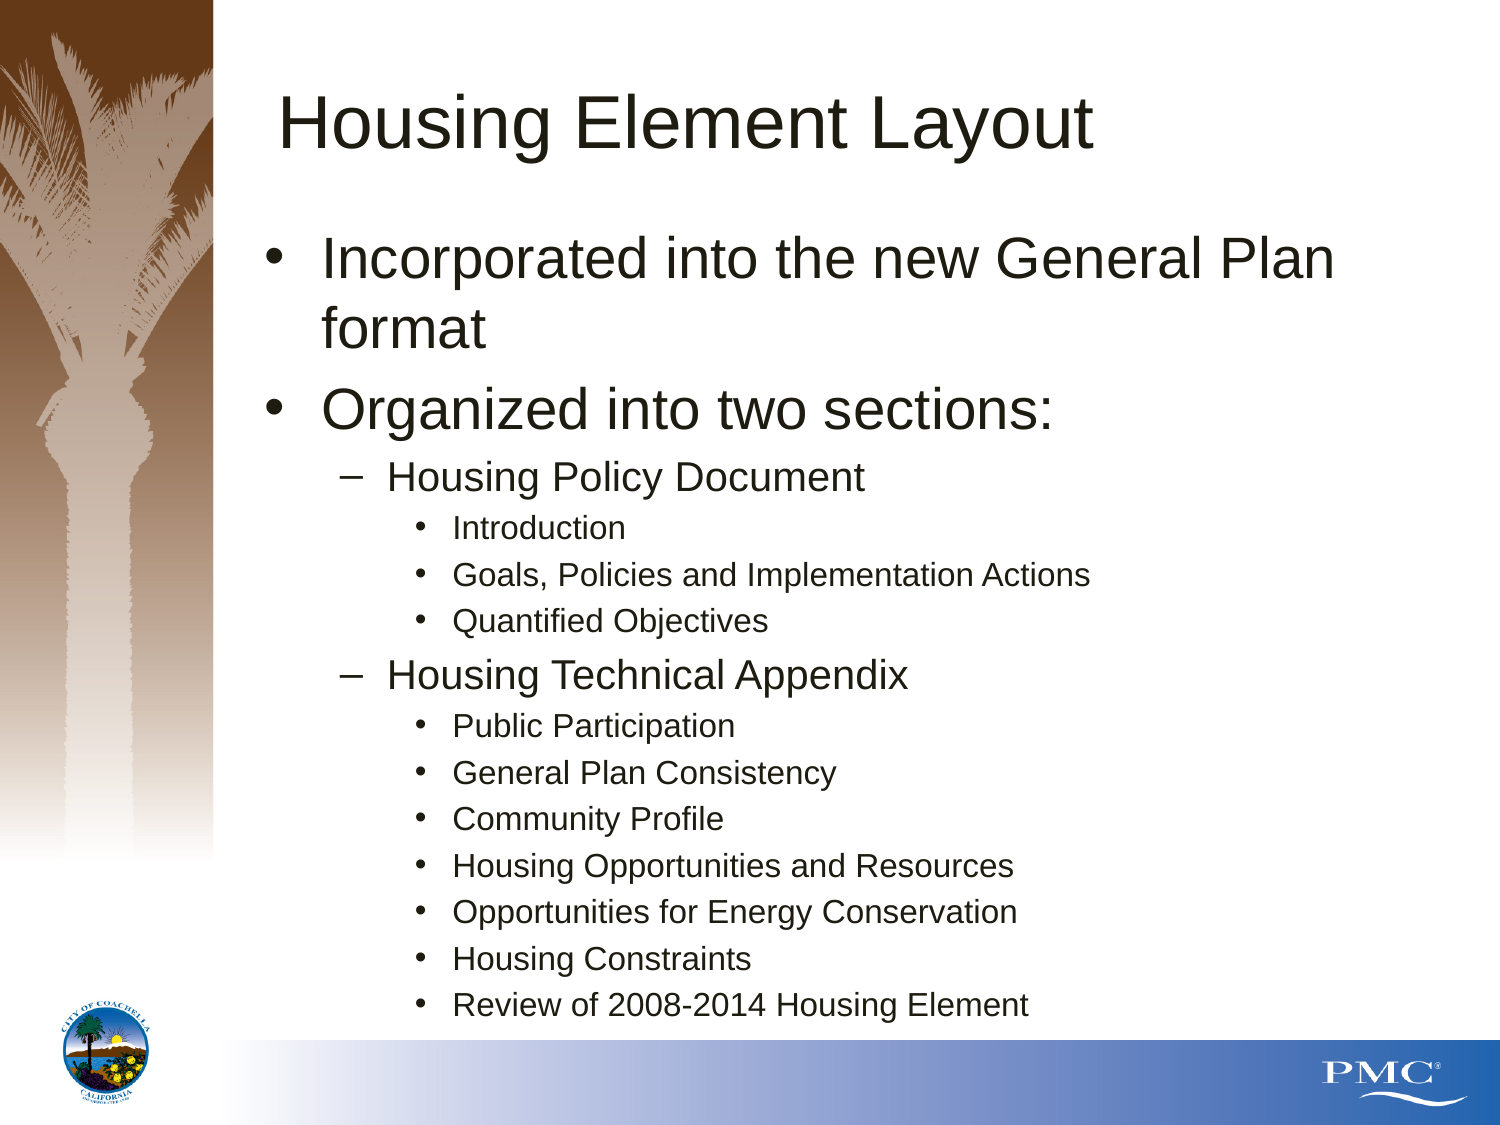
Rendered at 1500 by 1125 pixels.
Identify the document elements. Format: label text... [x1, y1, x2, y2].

list Incorporated into the new General Plan format Organized into two sections: Housing Policy Document Introduction Goals, Policies and Implementation Actions Quantified Objectives Housing Technical Appendix Public Participation General Plan Consistency Community Profile Housing Opportunities and Resources Opportunities for Energy Conservation Housing Constraints Review of 2008-2014 Housing Element [249, 212, 1463, 1075]
picture [0, 0, 1500, 1125]
title Housing Element Layout [262, 24, 1375, 212]
